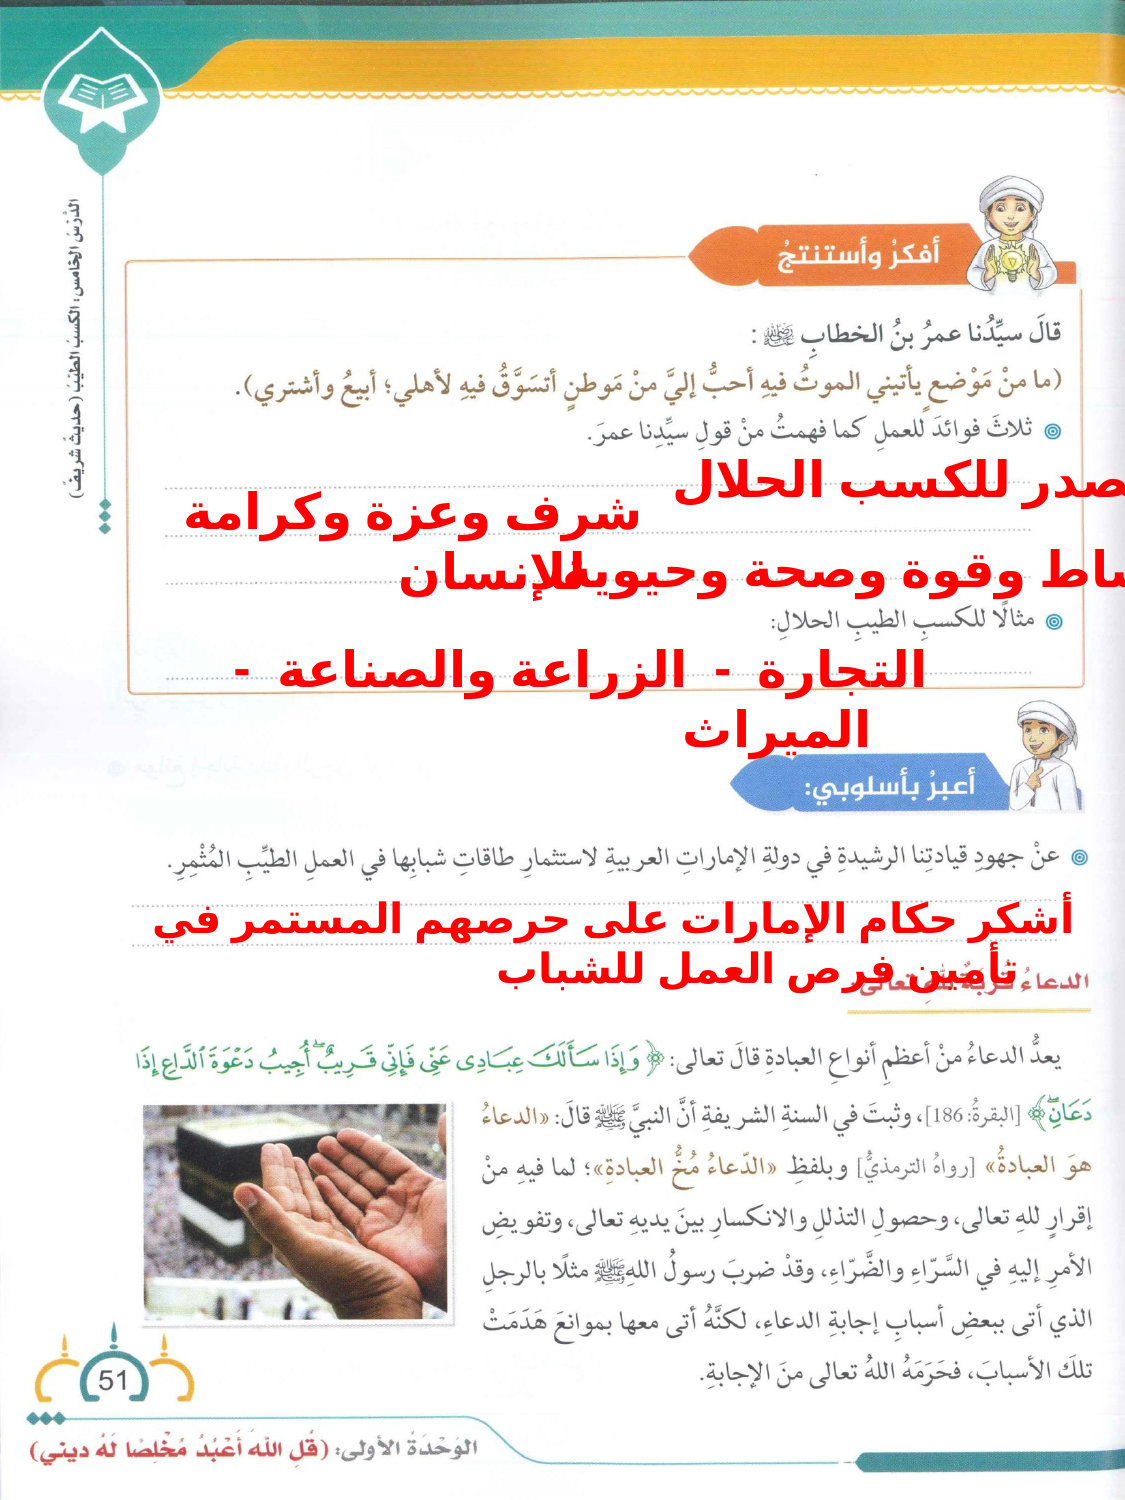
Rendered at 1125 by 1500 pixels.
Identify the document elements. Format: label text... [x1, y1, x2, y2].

text_box التجارة - الزراعة والصناعة - الميراث [192, 629, 943, 765]
text_box شرف وعزة وكرامة للإنسان [165, 472, 658, 608]
text_box نشاط وقوة وصحة وحيوية [435, 529, 1125, 605]
text_box [0, 0, 1125, 1500]
text_box مصدر للكسب الحلال [544, 439, 1125, 515]
text_box أشكر حكام الإمارات على حرصهم المستمر في تأمين فرص العمل للشباب [67, 884, 1090, 1000]
